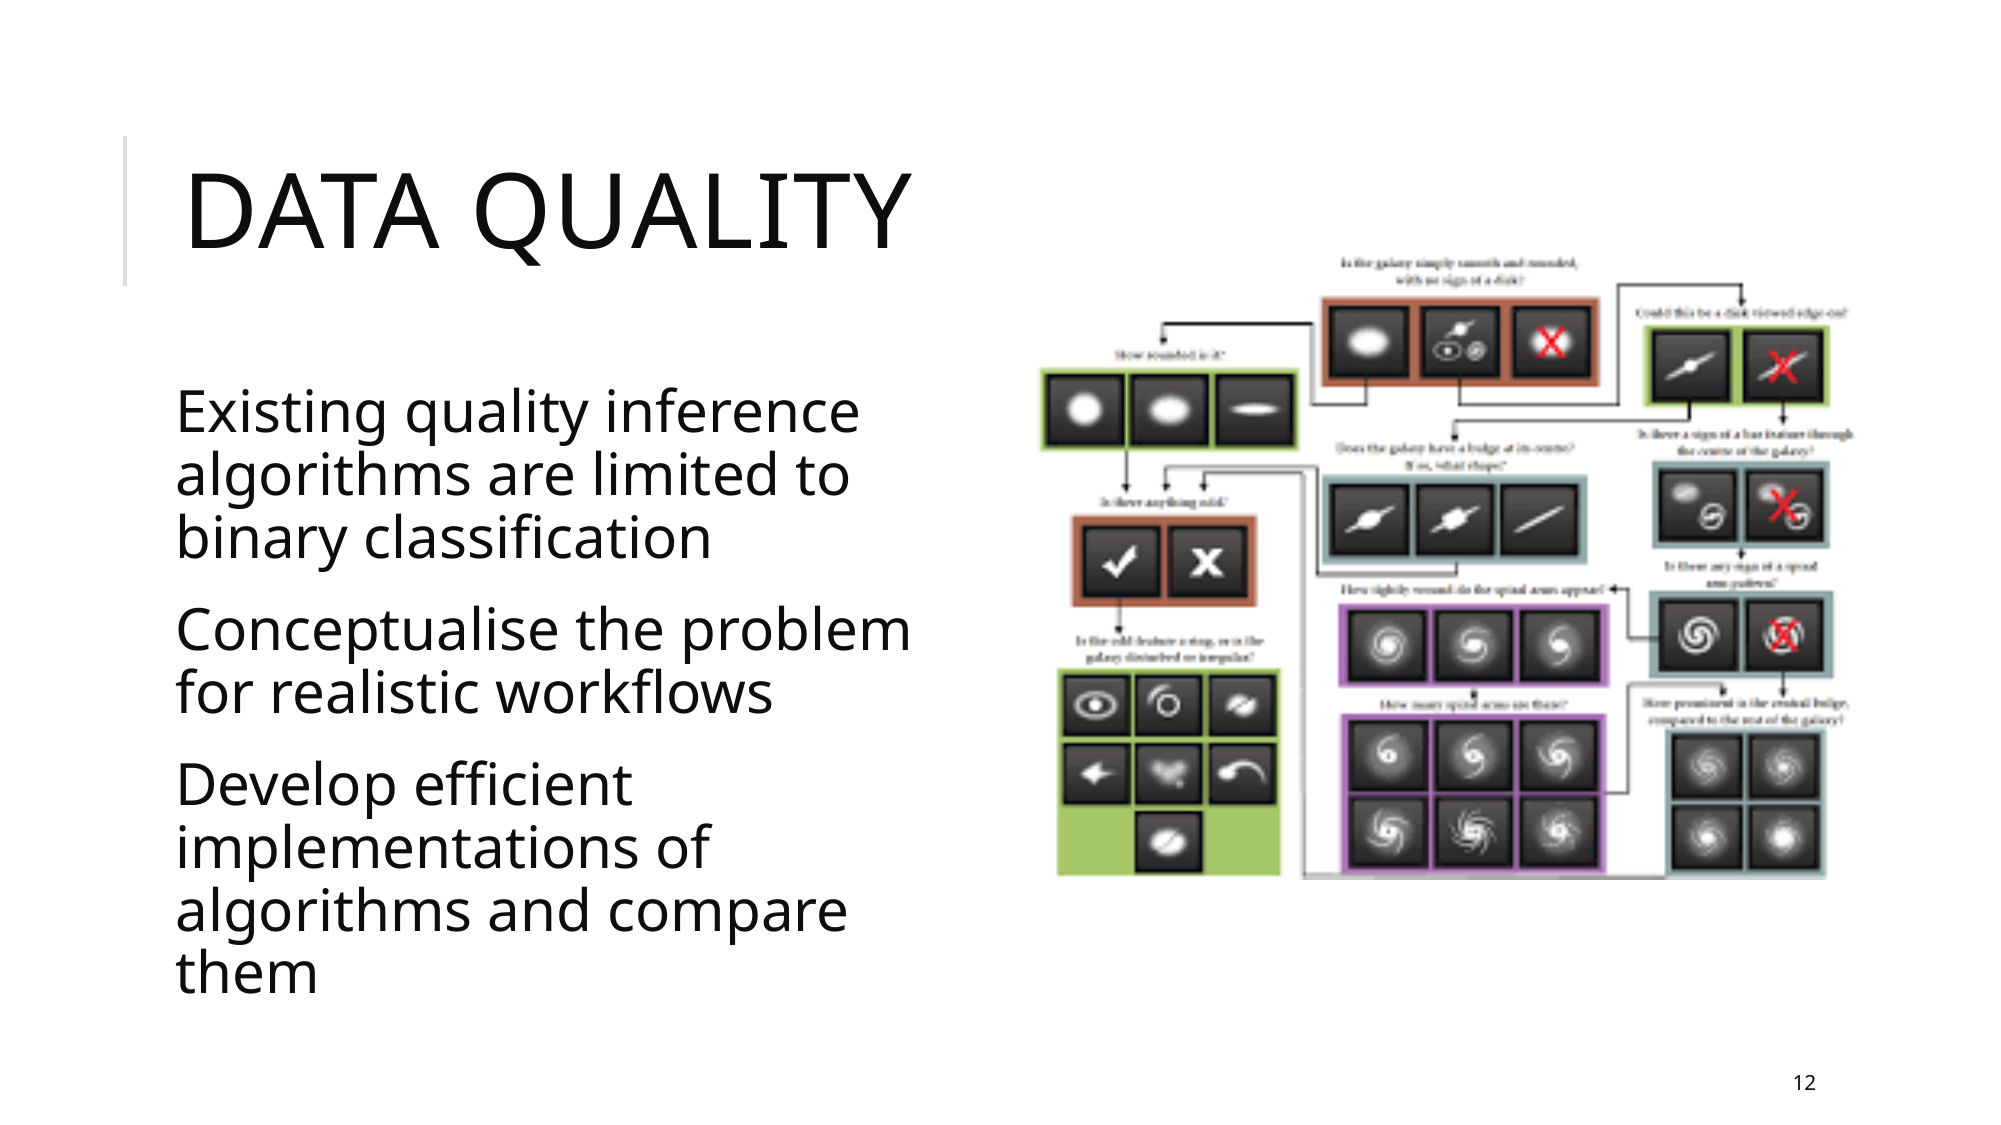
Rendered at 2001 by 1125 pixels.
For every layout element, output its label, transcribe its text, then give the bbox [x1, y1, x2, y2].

slide_number 12 [1777, 1061, 1938, 1107]
list Existing quality inference algorithms are limited to binary classification Conceptualise the problem for realistic workflows Develop efficient implementations of algorithms and compare them [168, 375, 960, 1035]
title Data quality [168, 96, 1763, 342]
picture [1029, 252, 1871, 881]
